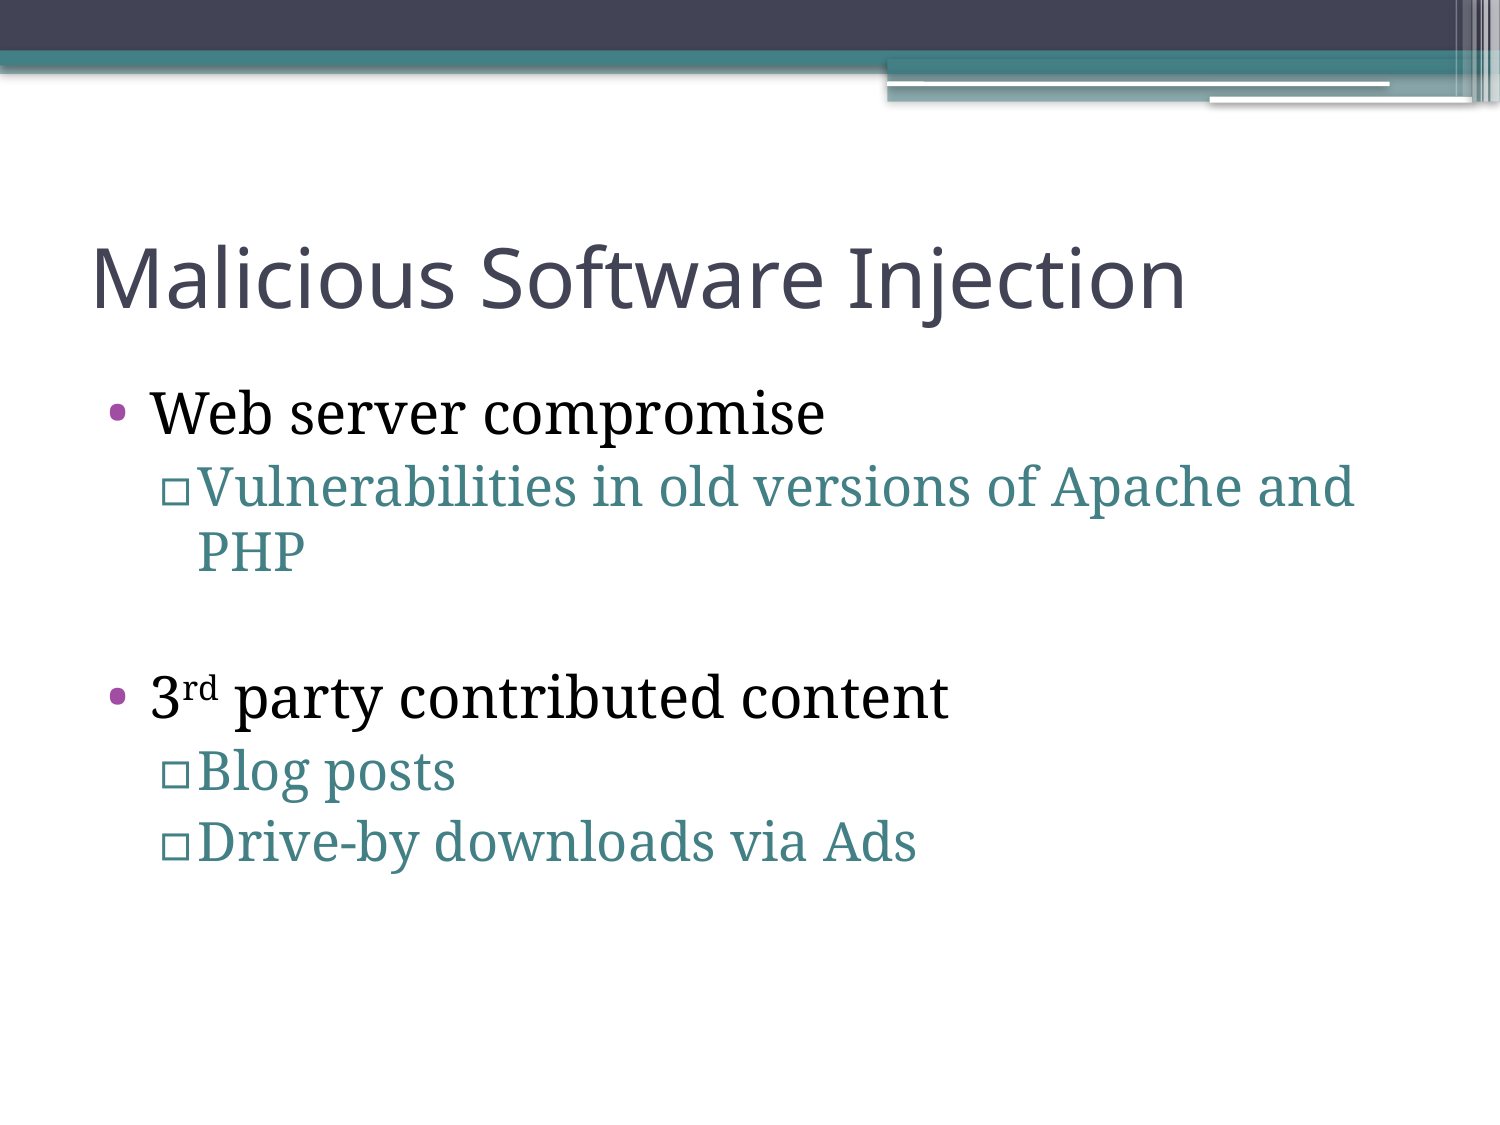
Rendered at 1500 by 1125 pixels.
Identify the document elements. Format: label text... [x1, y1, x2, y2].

list Web server compromise Vulnerabilities in old versions of Apache and PHP 3rd party contributed content Blog posts Drive-by downloads via Ads [75, 368, 1425, 1079]
title Malicious Software Injection [75, 187, 1425, 363]
